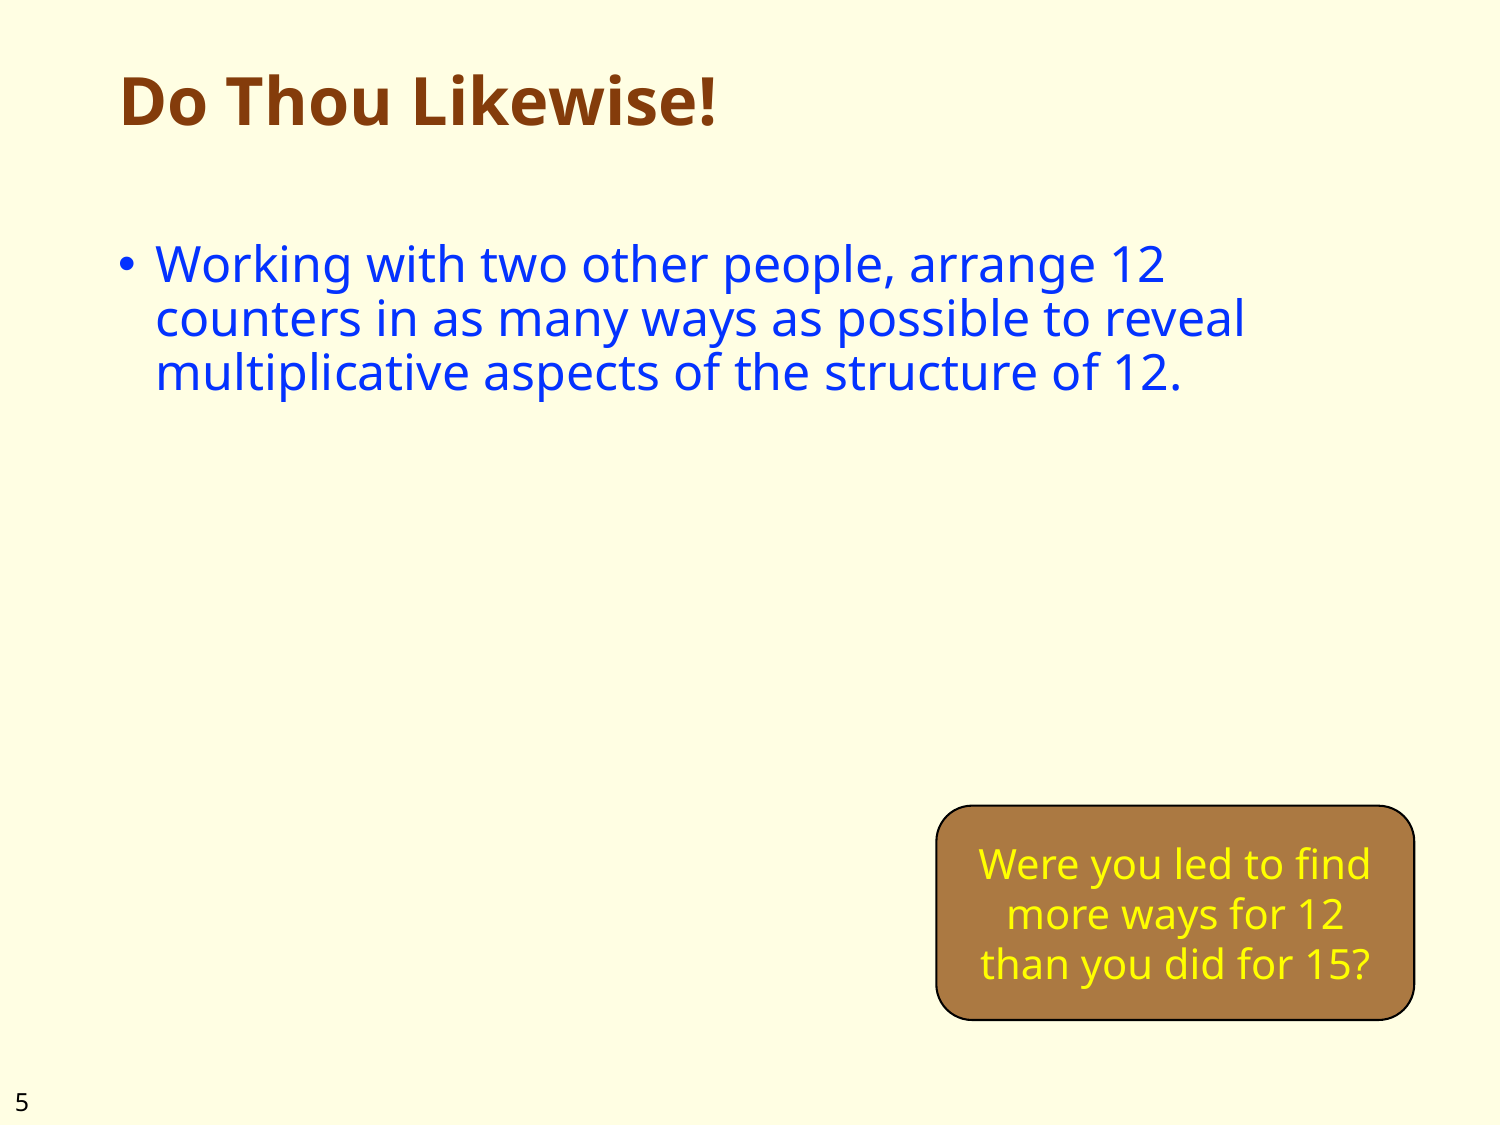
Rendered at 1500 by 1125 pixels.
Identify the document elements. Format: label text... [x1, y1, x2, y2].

list Working with two other people, arrange 12 counters in as many ways as possible to reveal multiplicative aspects of the structure of 12. [103, 231, 1397, 429]
title Do Thou Likewise! [103, 59, 1397, 167]
text_box Were you led to find more ways for 12 than you did for 15? [935, 804, 1416, 1022]
